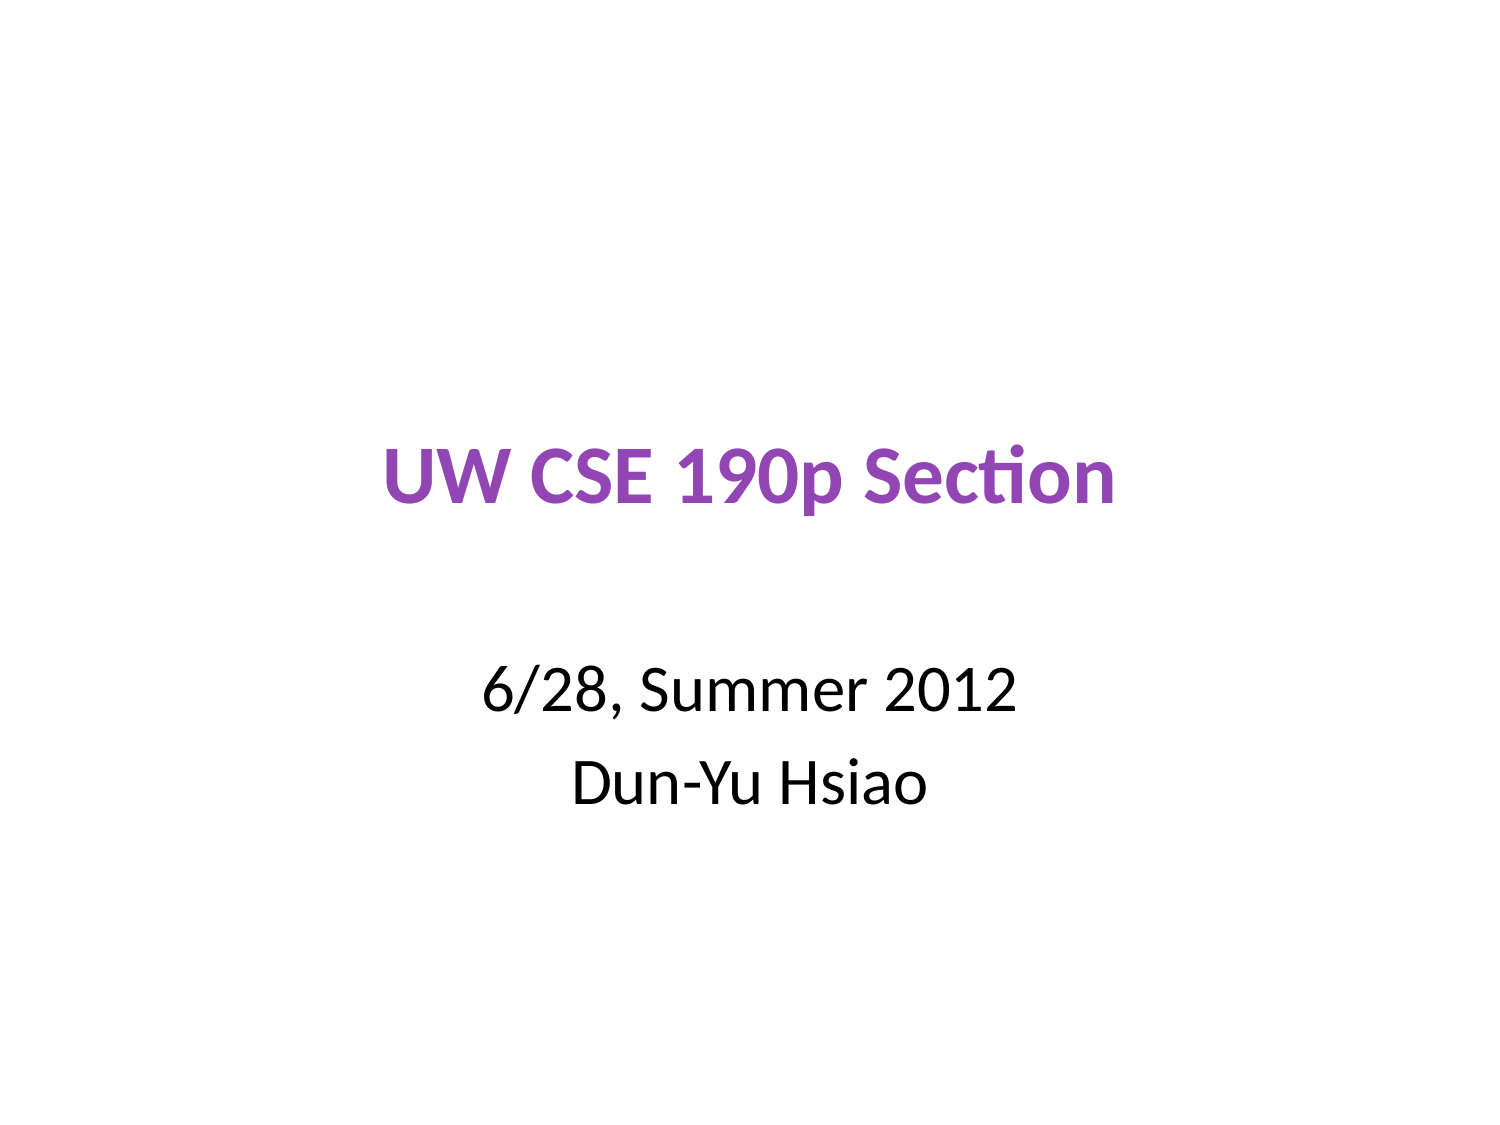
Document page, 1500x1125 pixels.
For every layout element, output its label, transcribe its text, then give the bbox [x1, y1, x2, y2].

subtitle 6/28, Summer 2012 Dun-Yu Hsiao [224, 637, 1276, 926]
title UW CSE 190p Section [112, 349, 1388, 591]
